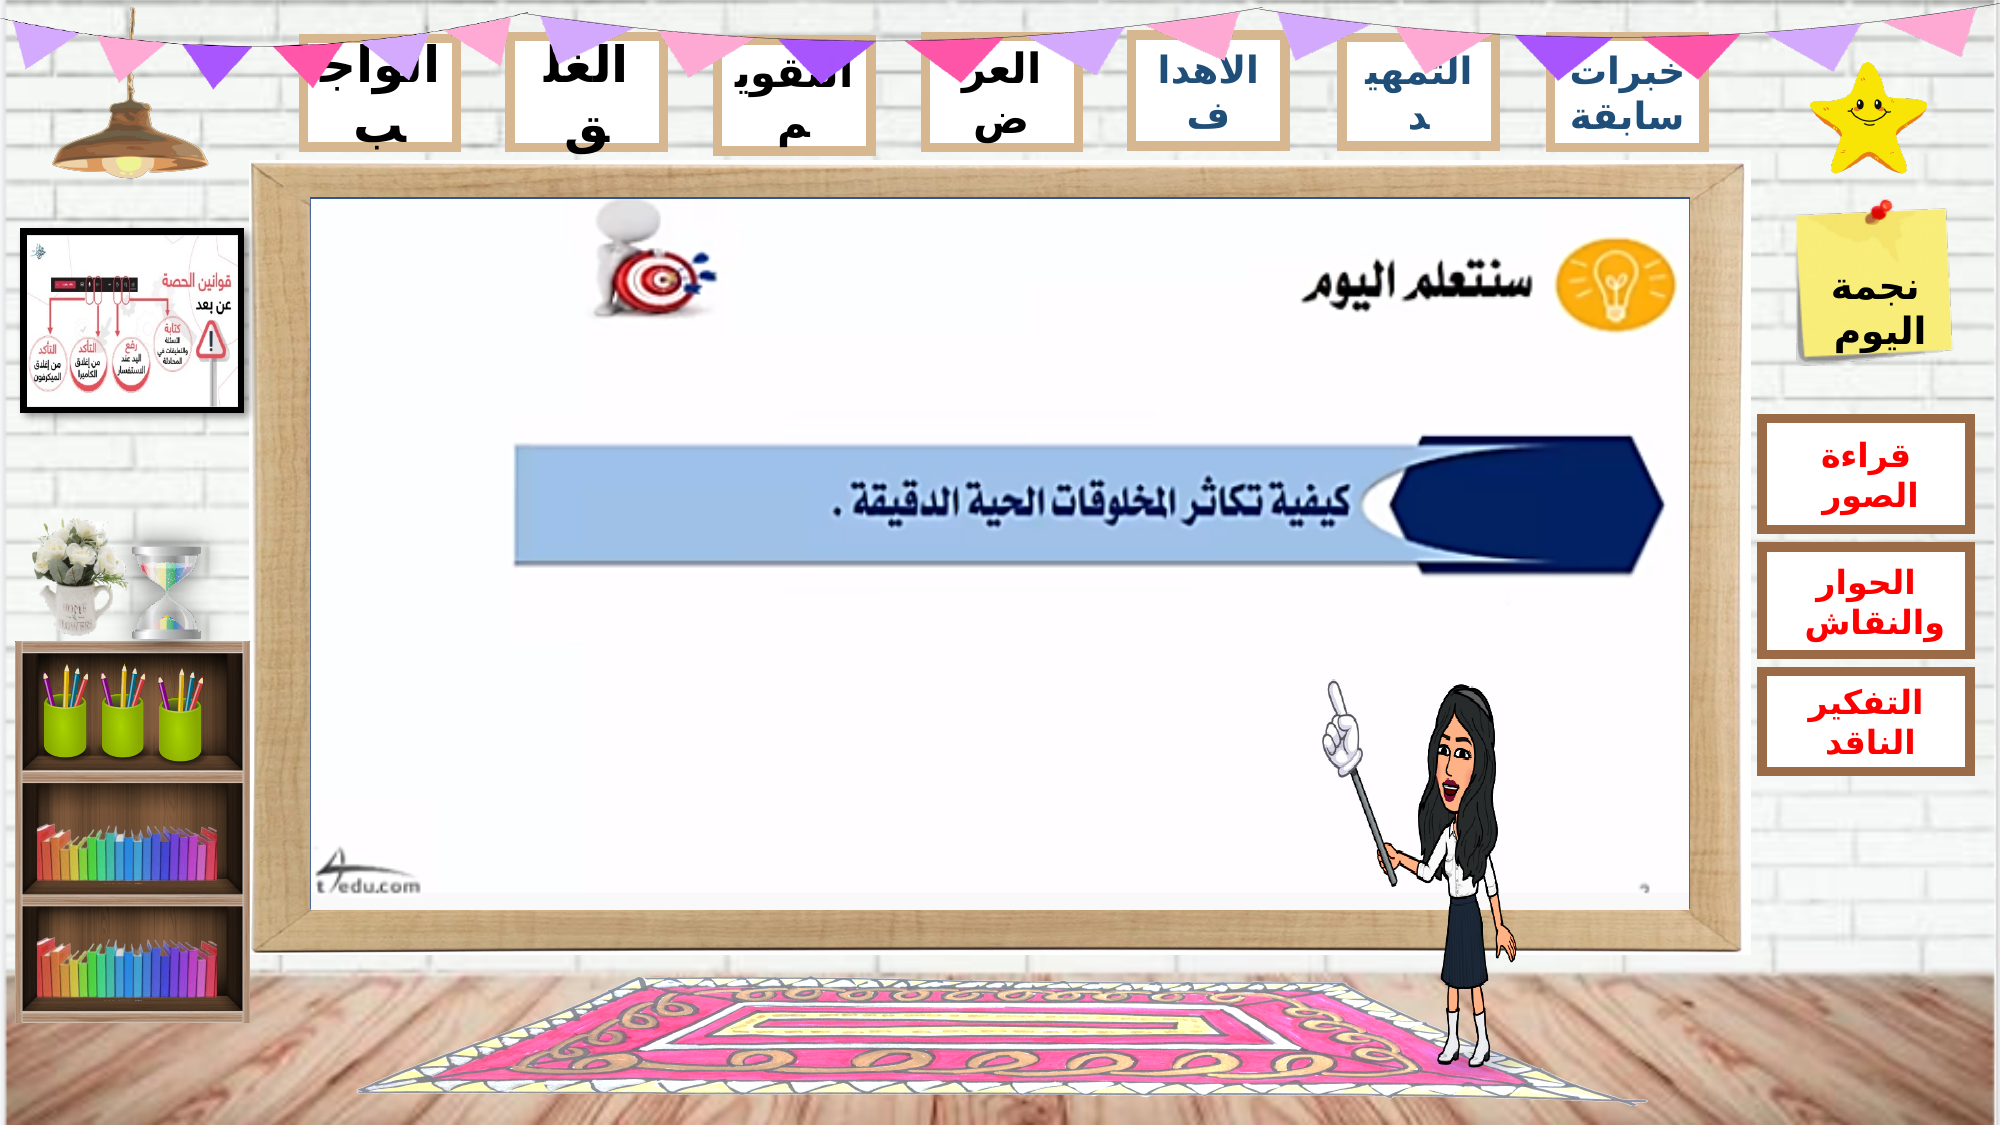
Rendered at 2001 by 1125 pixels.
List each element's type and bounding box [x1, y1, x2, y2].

picture [0, 0, 2000, 1125]
text_box [1762, 418, 1971, 772]
